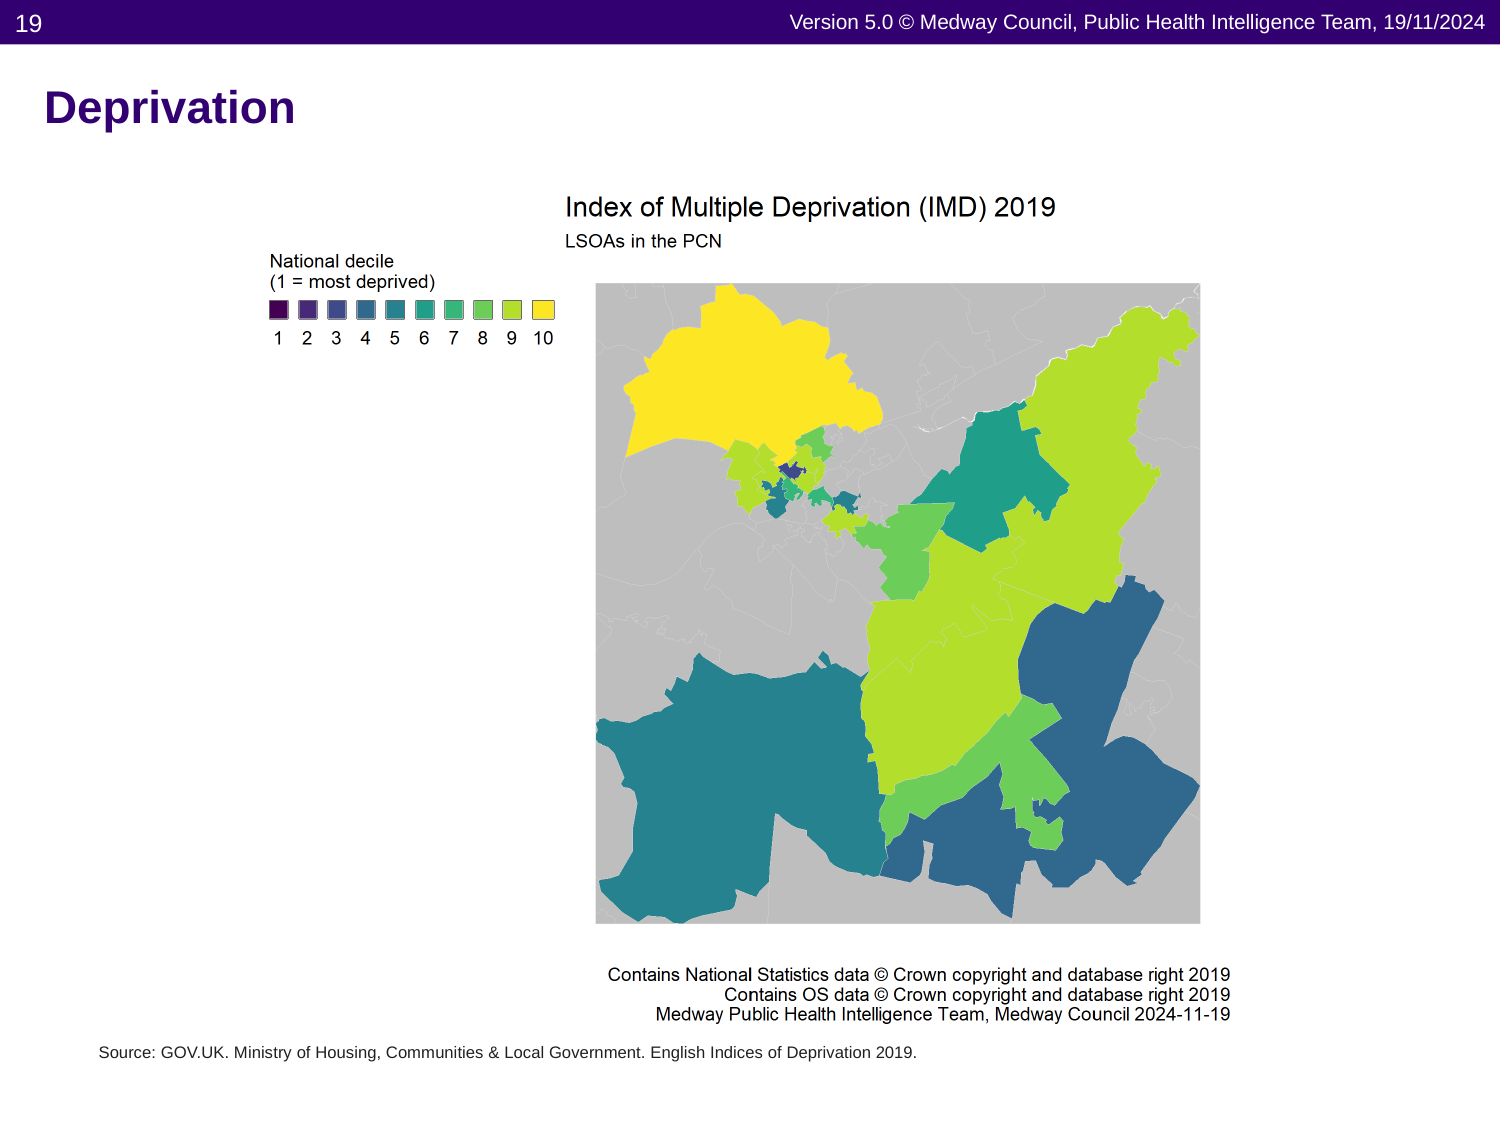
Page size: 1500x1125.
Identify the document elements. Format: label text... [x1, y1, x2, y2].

list 19 [0, 0, 95, 95]
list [64, 184, 1436, 1024]
list Source: GOV.UK. Ministry of Housing, Communities & Local Government. English Indices of Deprivation 2019. [64, 1035, 1436, 1106]
title Deprivation [29, 70, 1471, 138]
list Version 5.0 © Medway Council, Public Health Intelligence Team, 19/11/2024 [419, 0, 1500, 43]
